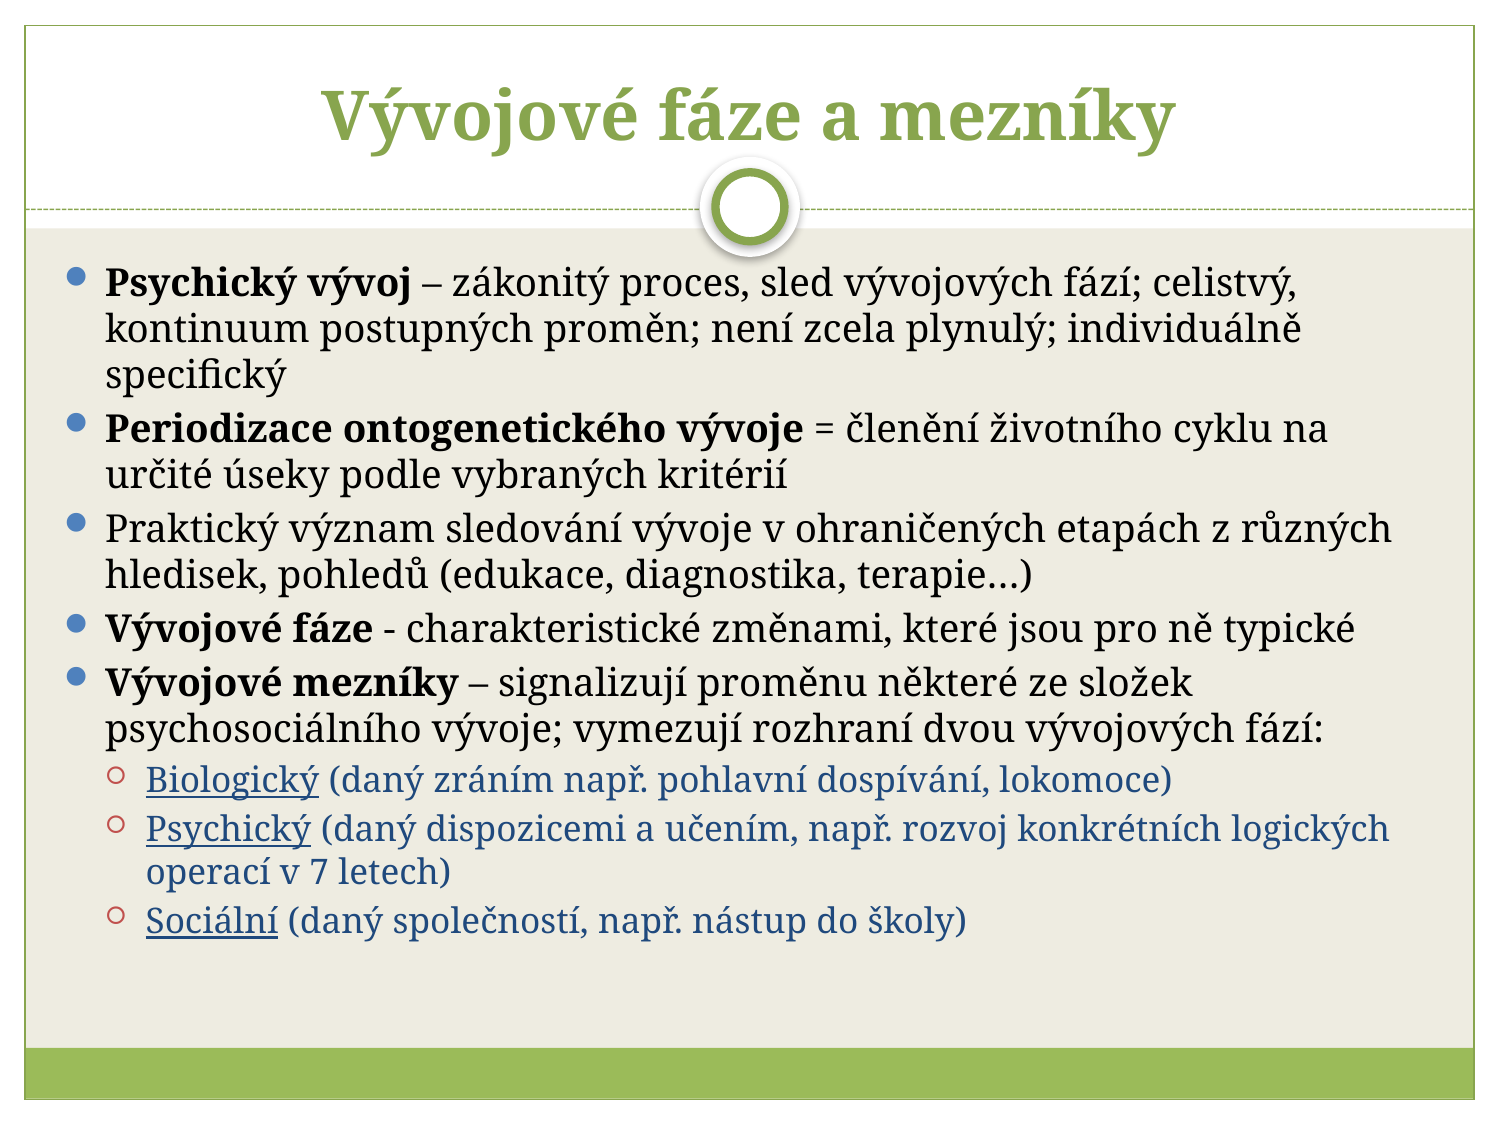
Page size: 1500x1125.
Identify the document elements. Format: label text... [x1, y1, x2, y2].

list Psychický vývoj – zákonitý proces, sled vývojových fází; celistvý, kontinuum postupných proměn; není zcela plynulý; individuálně specifický Periodizace ontogenetického vývoje = členění životního cyklu na určité úseky podle vybraných kritérií Praktický význam sledování vývoje v ohraničených etapách z různých hledisek, pohledů (edukace, diagnostika, terapie…) Vývojové fáze - charakteristické změnami, které jsou pro ně typické Vývojové mezníky – signalizují proměnu některé ze složek psychosociálního vývoje; vymezují rozhraní dvou vývojových fází: Biologický (daný zráním např. pohlavní dospívání, lokomoce) Psychický (daný dispozicemi a učením, např. rozvoj konkrétních logických operací v 7 letech) Sociální (daný společností, např. nástup do školy) [49, 250, 1445, 1001]
title Vývojové fáze a mezníky [49, 37, 1450, 162]
